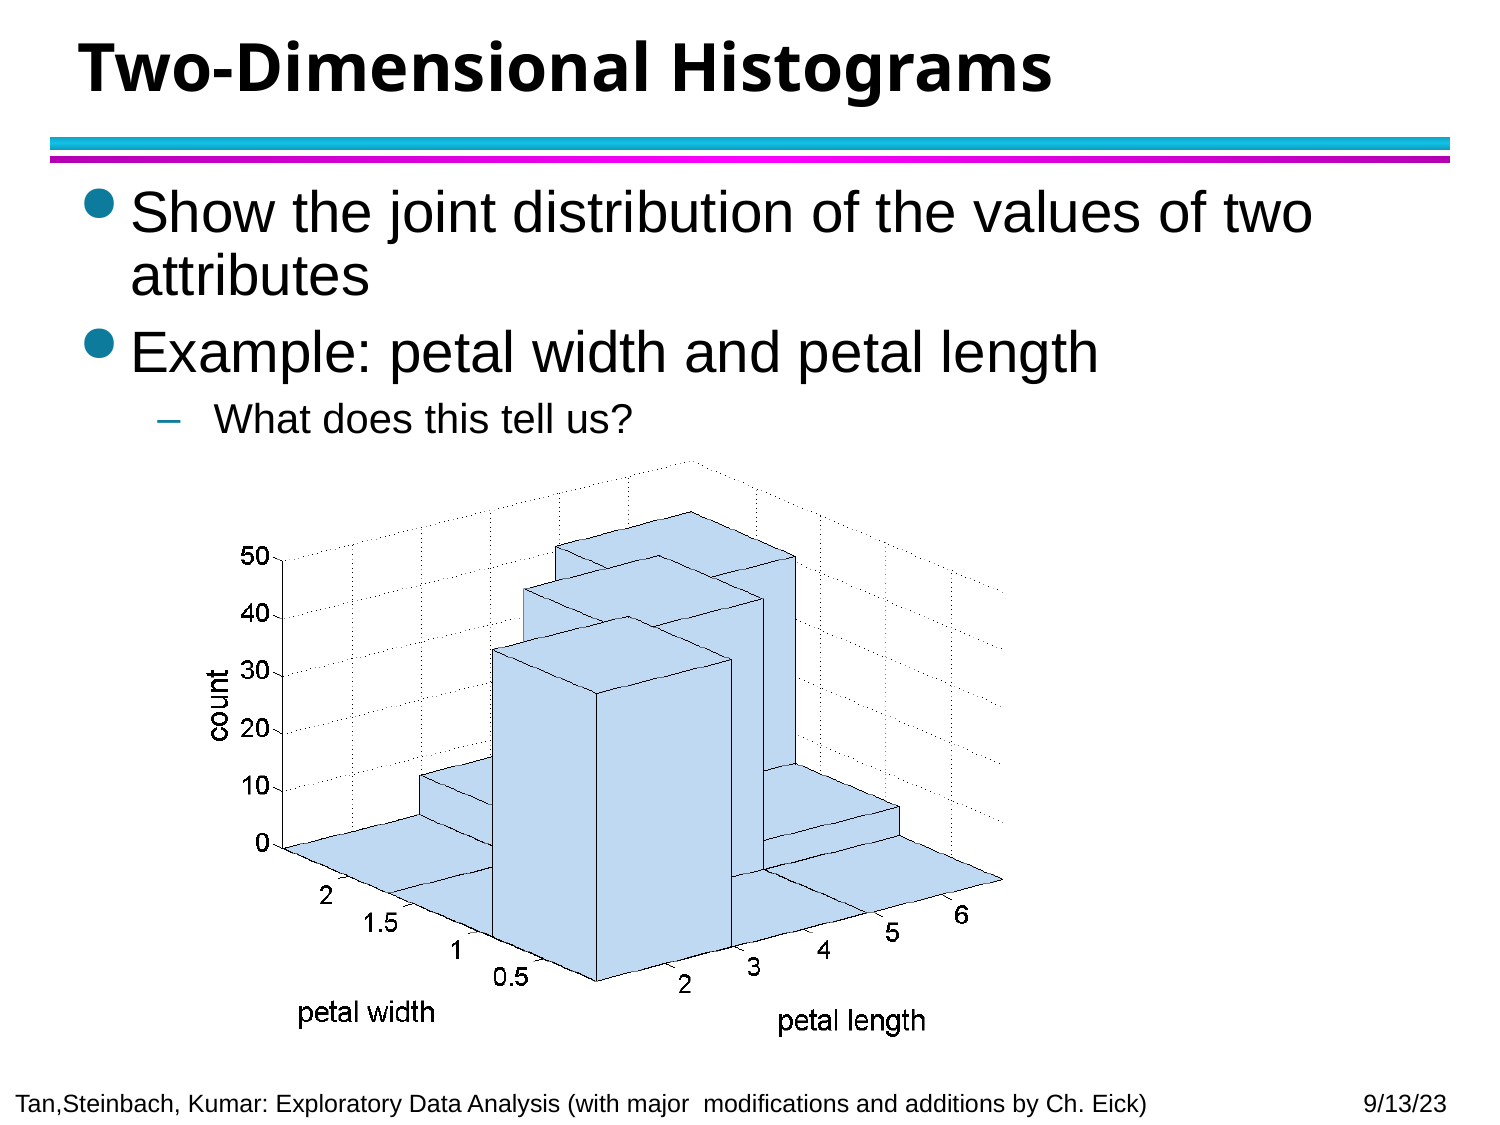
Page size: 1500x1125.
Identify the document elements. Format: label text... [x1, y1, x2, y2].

picture [162, 412, 1091, 1051]
title Two-Dimensional Histograms [62, 24, 1421, 113]
list Show the joint distribution of the values of two attributes Example: petal width and petal length What does this tell us? [67, 174, 1450, 463]
